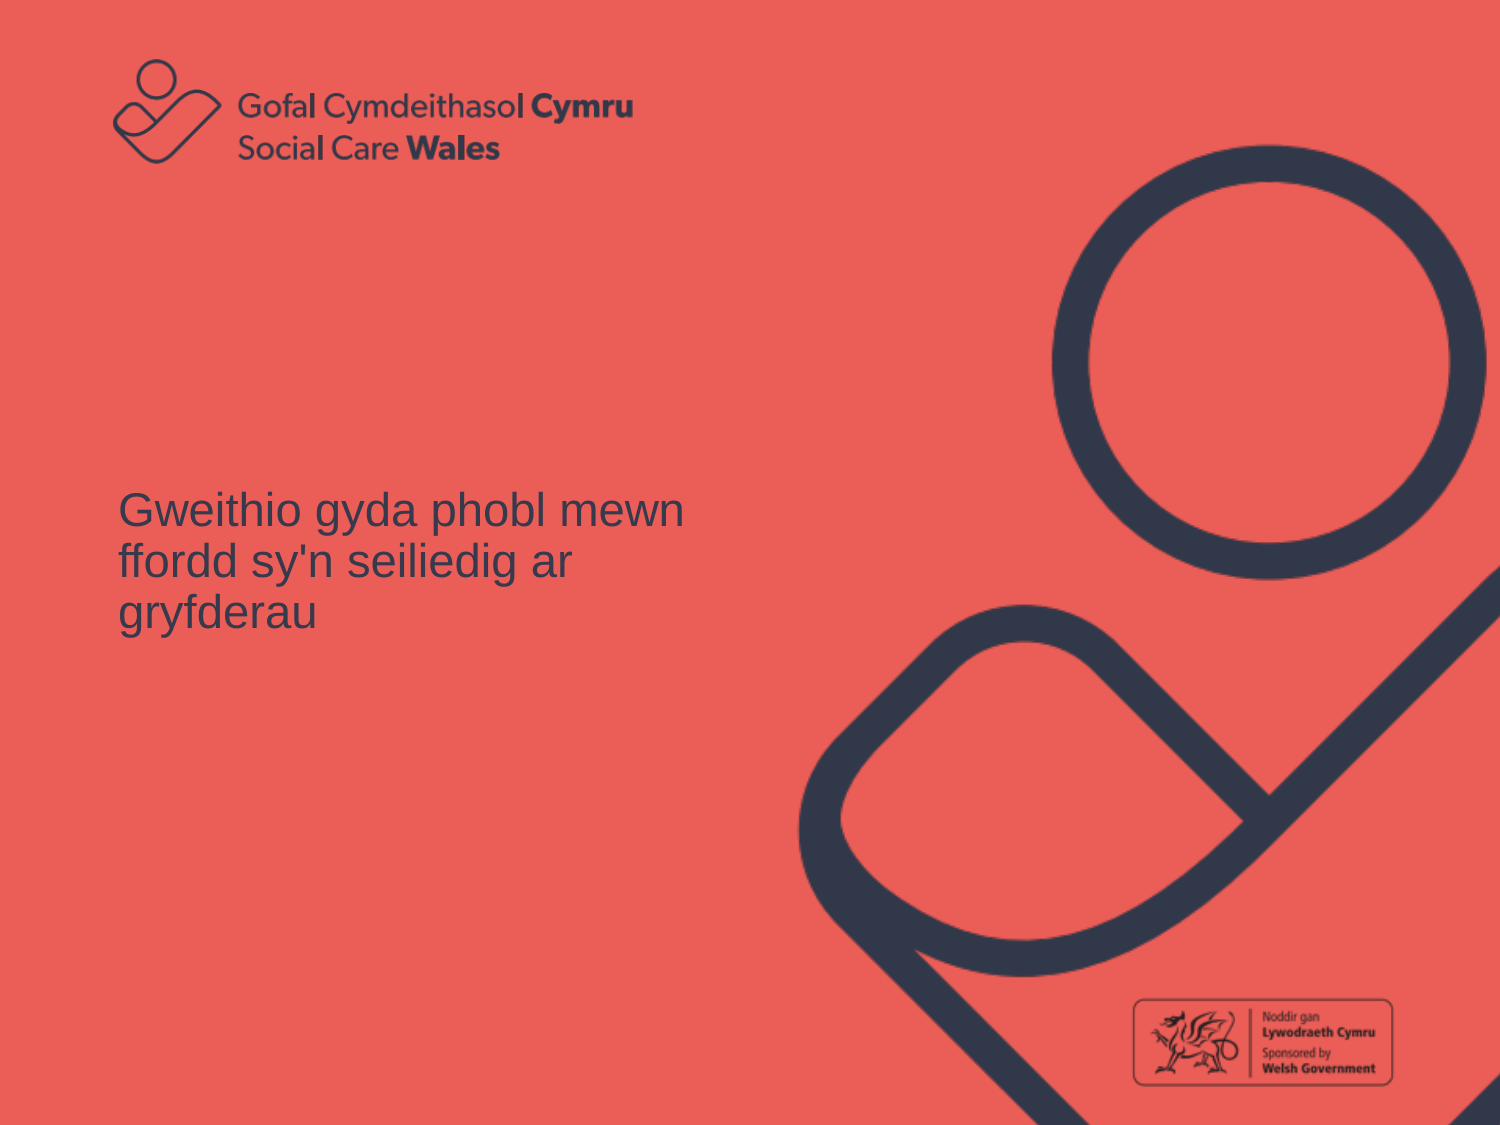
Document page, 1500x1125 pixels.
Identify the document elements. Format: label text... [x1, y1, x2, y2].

title Gweithio gyda phobl mewn ffordd sy'n seiliedig ar gryfderau [103, 478, 721, 647]
picture [1127, 984, 1401, 1101]
